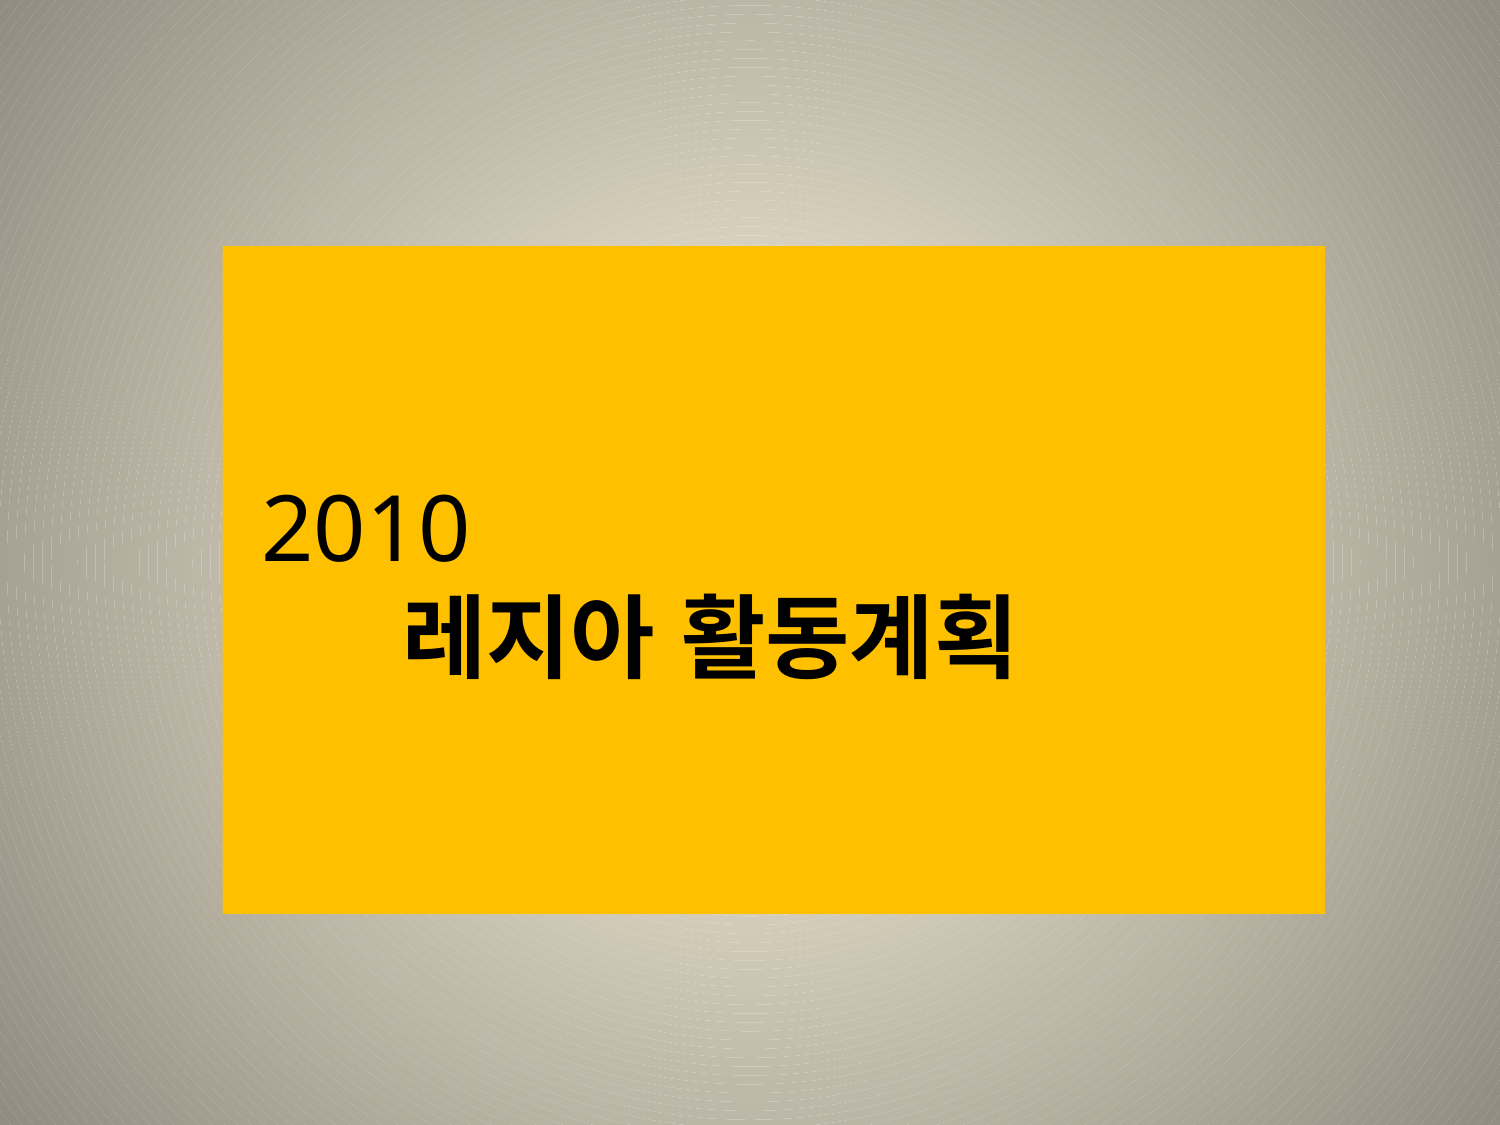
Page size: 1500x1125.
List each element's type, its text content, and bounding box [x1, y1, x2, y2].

title 2010 레지아 활동계획 [222, 246, 1325, 914]
